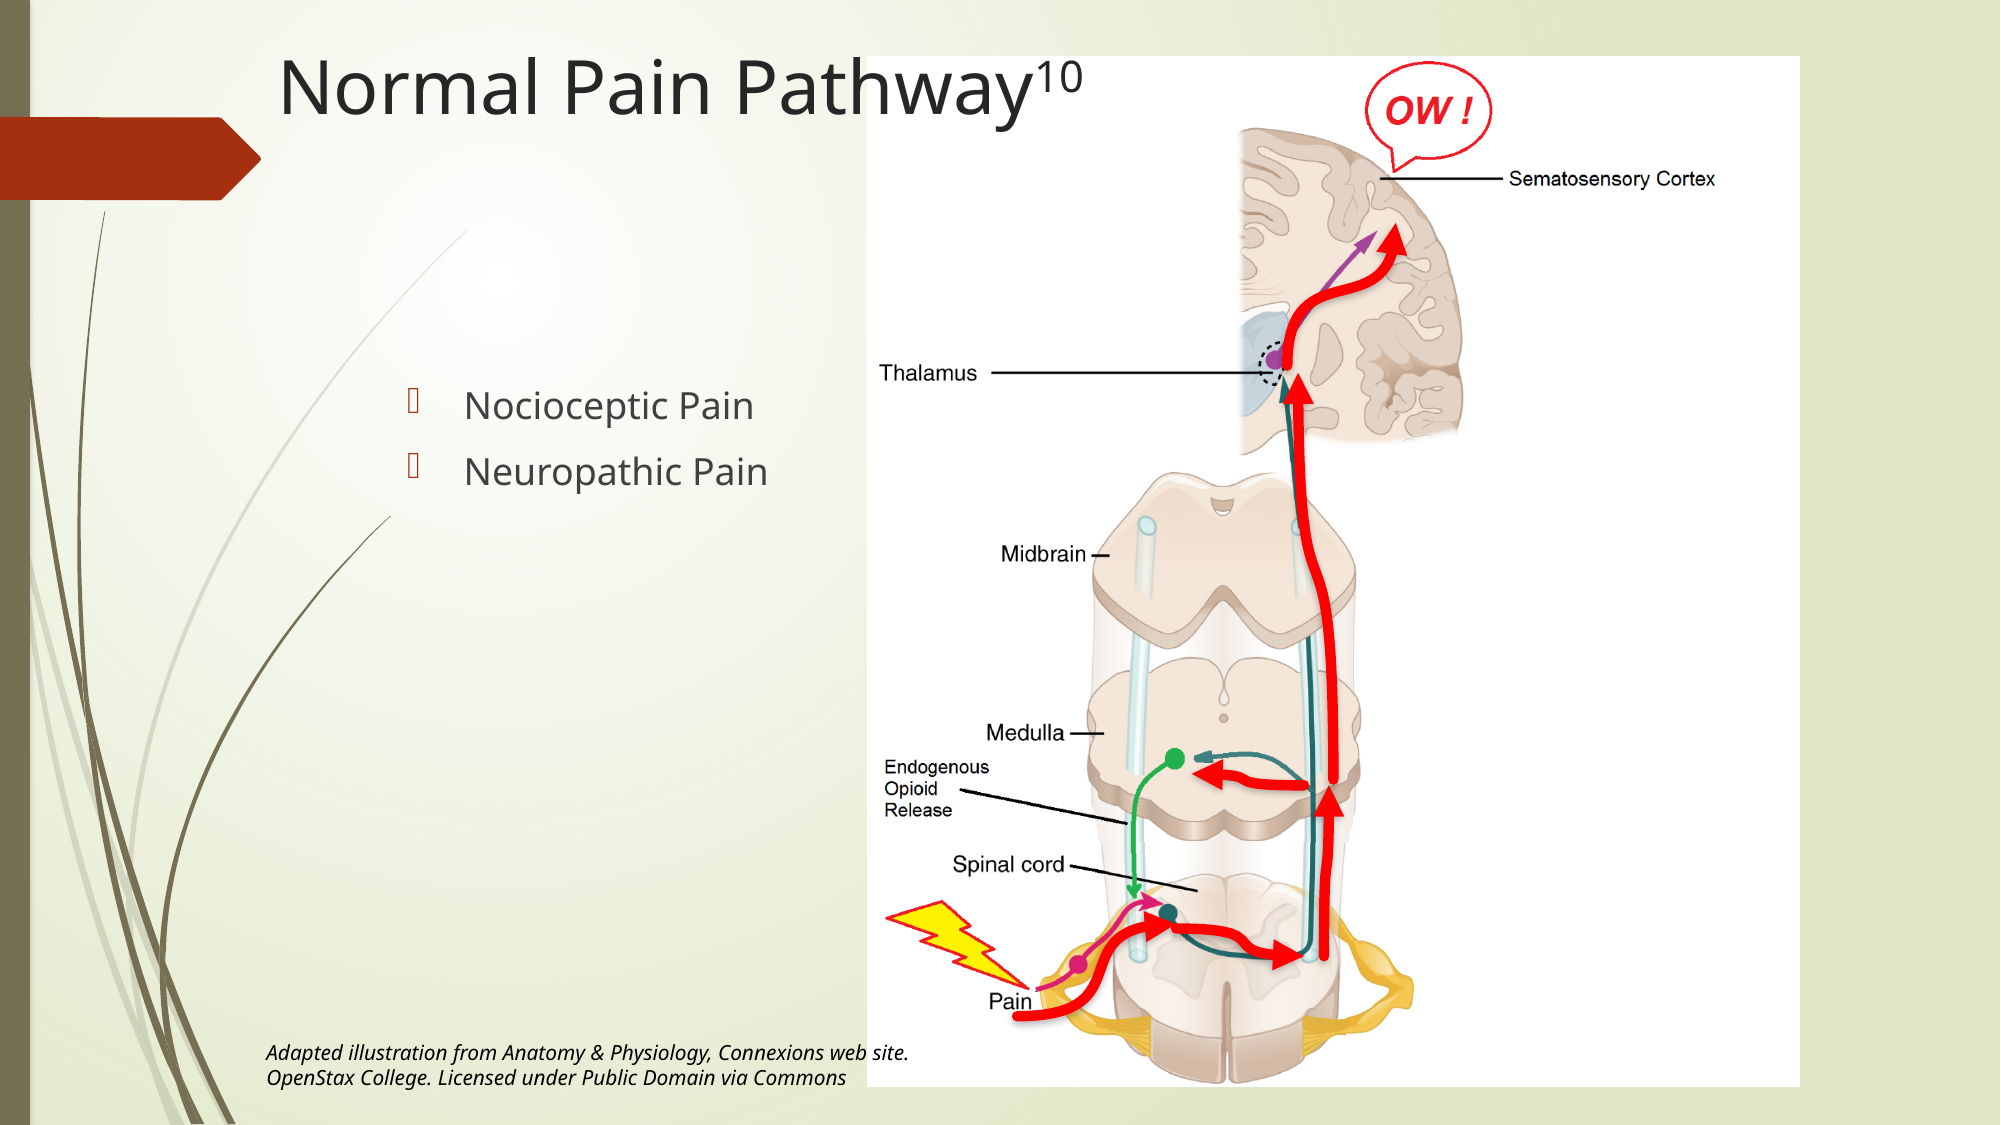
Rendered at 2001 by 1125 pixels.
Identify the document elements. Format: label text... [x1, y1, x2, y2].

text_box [1191, 773, 1305, 786]
text_box Adapted illustration from Anatomy & Physiology, Connexions web site. OpenStax College. Licensed under Public Domain via Commons [251, 1032, 930, 1097]
text_box Nocioceptic Pain Neuropathic Pain [392, 374, 862, 1086]
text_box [1175, 928, 1305, 957]
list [867, 56, 1800, 1087]
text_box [1269, 239, 1414, 349]
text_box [1016, 923, 1177, 1017]
title Normal Pain Pathway10 [262, 32, 1888, 375]
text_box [1112, 558, 1520, 595]
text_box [1240, 868, 1413, 874]
